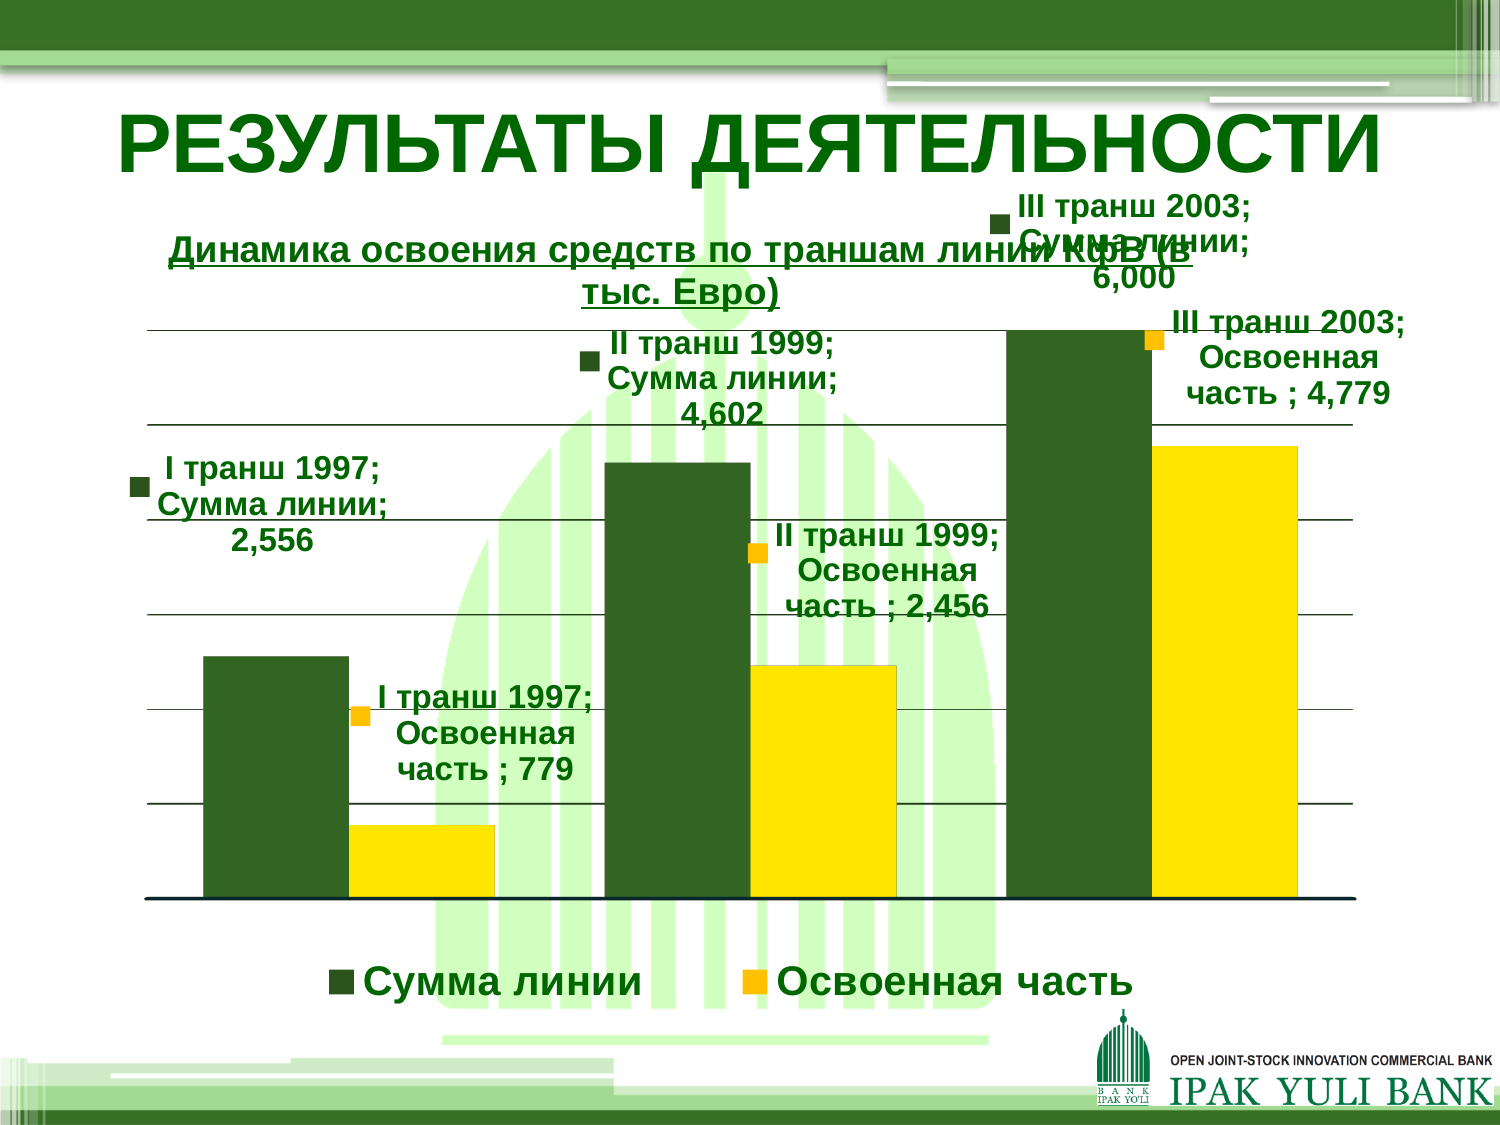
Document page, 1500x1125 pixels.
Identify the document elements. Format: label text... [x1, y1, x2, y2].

text_box РЕЗУЛЬТАТЫ ДЕЯТЕЛЬНОСТИ [0, 80, 1500, 200]
chart [0, 187, 1407, 1020]
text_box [0, 1007, 1500, 1125]
picture [421, 163, 1007, 187]
